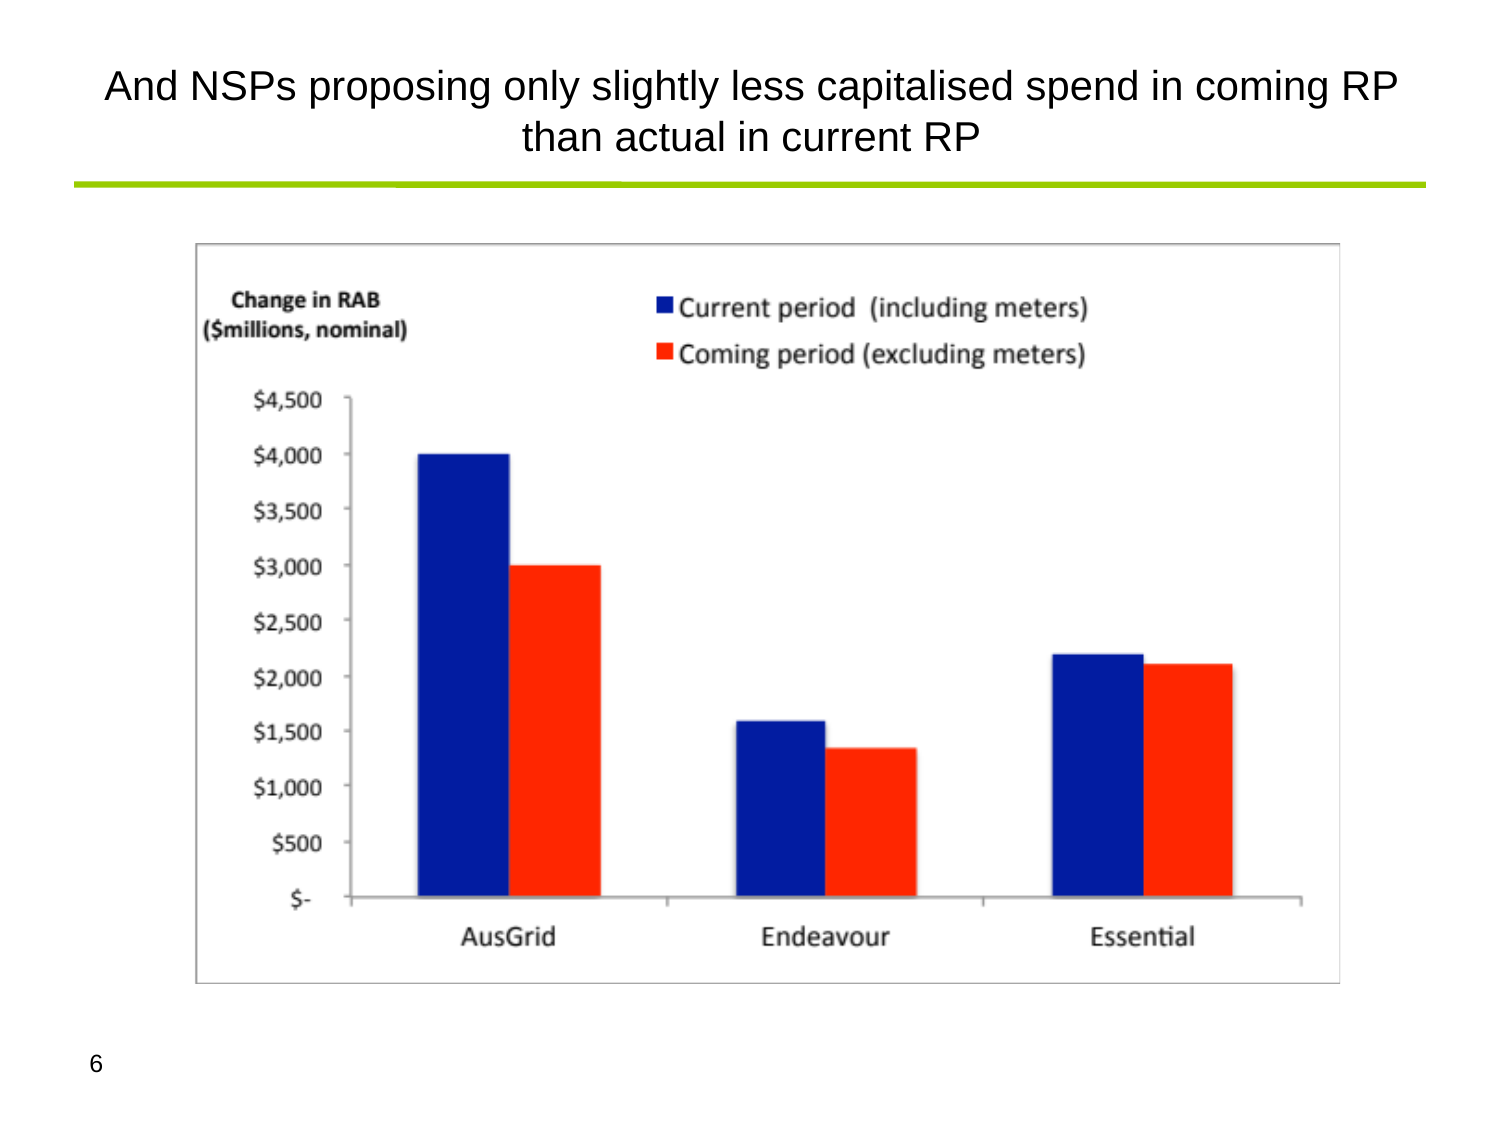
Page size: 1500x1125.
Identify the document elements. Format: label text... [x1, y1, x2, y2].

picture [194, 243, 1341, 984]
slide_number 6 [74, 1009, 195, 1089]
title And NSPs proposing only slightly less capitalised spend in coming RP than actual in current RP [76, 54, 1427, 164]
